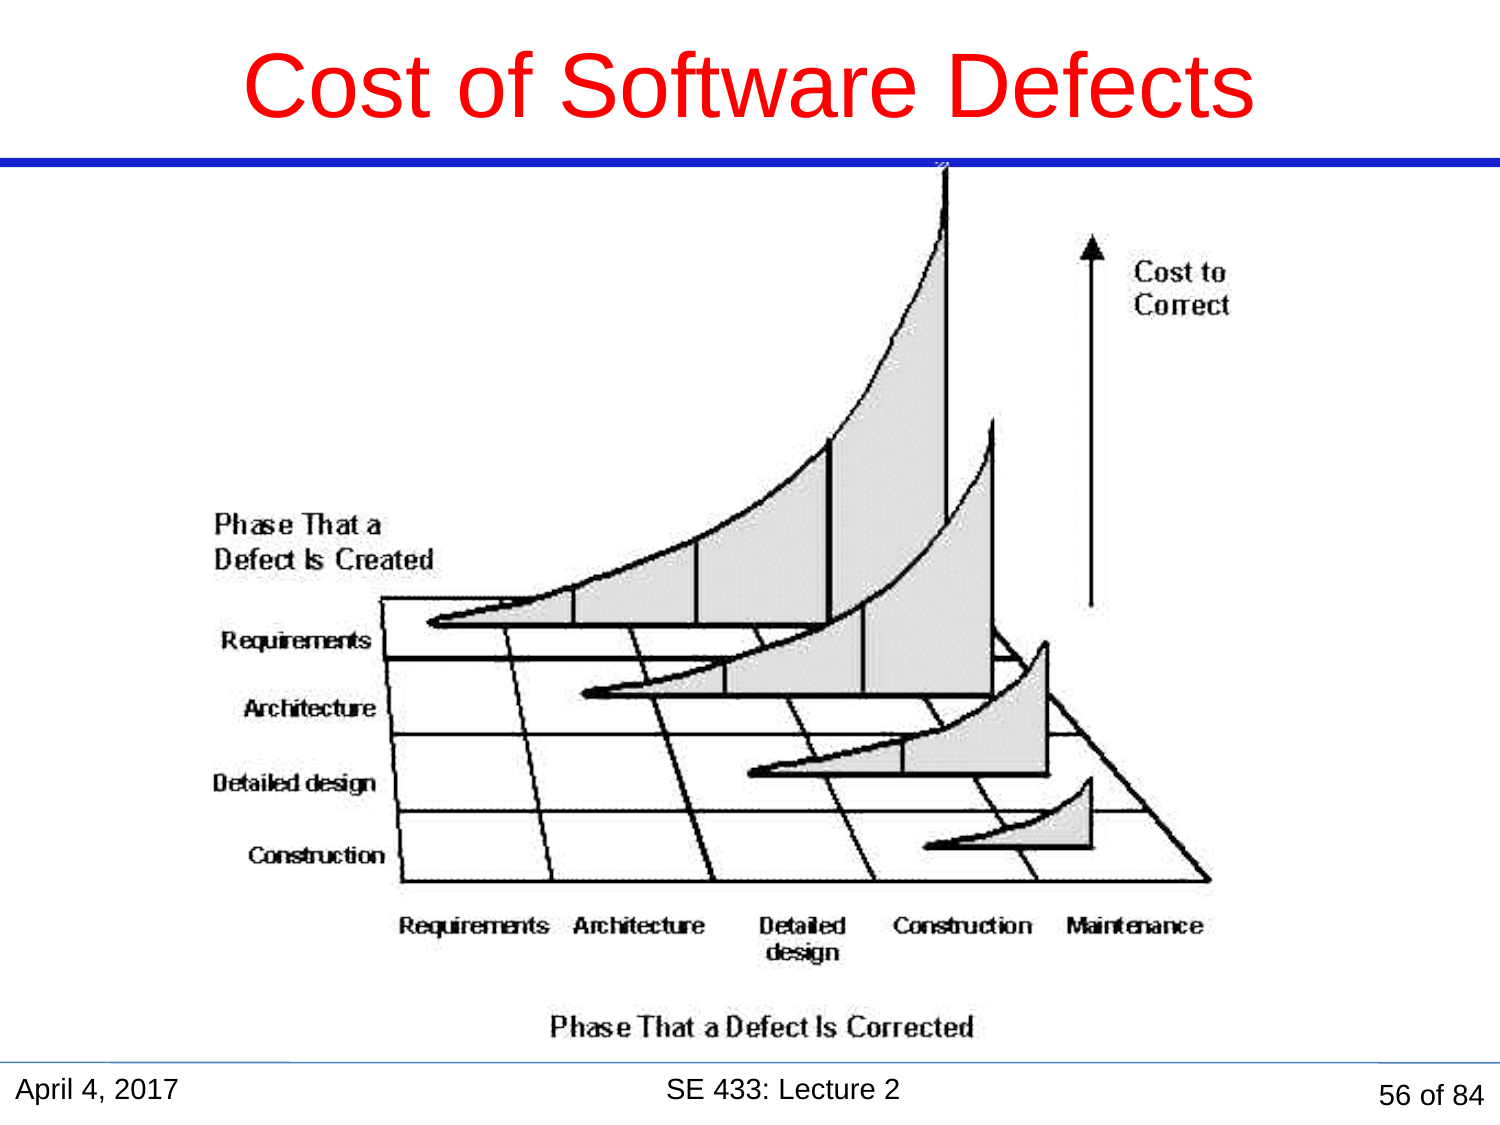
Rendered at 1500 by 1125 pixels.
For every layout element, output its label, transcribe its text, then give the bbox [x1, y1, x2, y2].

slide_number 56 of 84 [1249, 1062, 1500, 1125]
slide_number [0, 1062, 324, 1125]
footer SE 433: Lecture 2 [324, 1071, 1249, 1125]
picture [179, 162, 1263, 1062]
title Cost of Software Defects [0, 0, 1500, 163]
